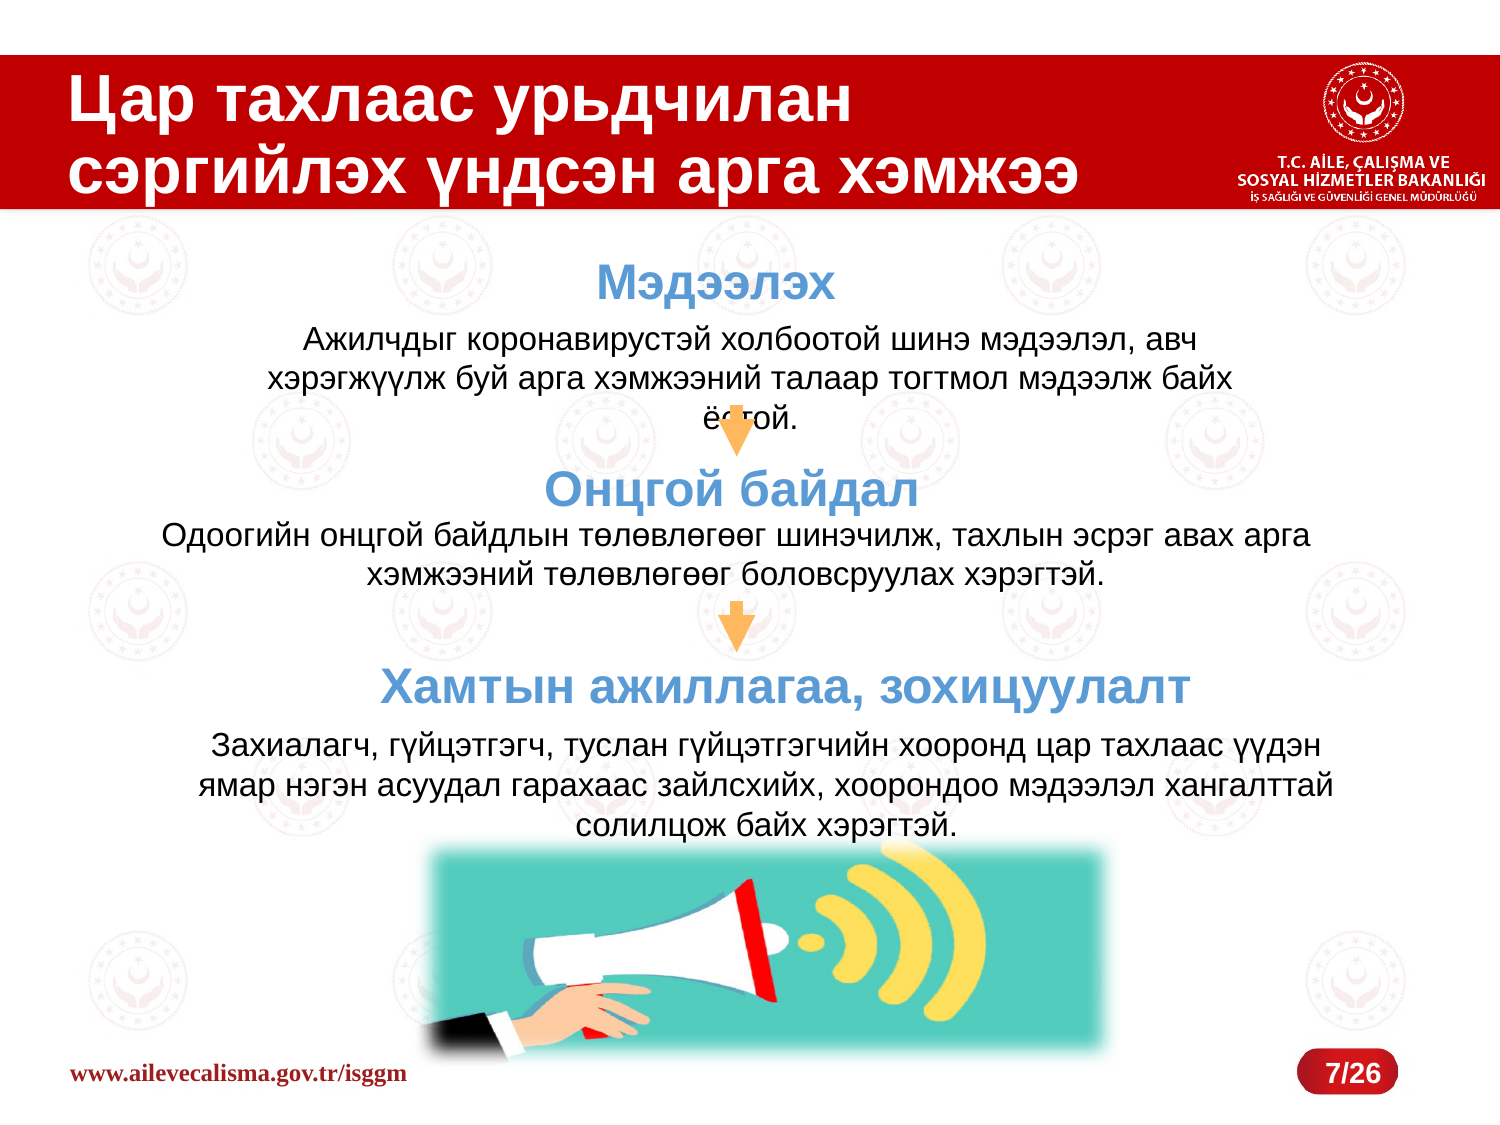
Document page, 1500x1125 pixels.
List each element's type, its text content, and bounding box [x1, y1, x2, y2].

text_box Ажилчдыг коронавирустэй холбоотой шинэ мэдээлэл, авч хэрэгжүүлж буй арга хэмжээний талаар тогтмол мэдээлж байх ёстой. [202, 309, 1299, 444]
text_box Хамтын ажиллагаа, зохицуулалт [365, 646, 1228, 715]
picture [0, 210, 1500, 1125]
picture [1237, 62, 1485, 203]
text_box Захиалагч, гүйцэтгэгч, туслан гүйцэтгэгчийн хооронд цар тахлаас үүдэн ямар нэгэн асуудал гарахаас зайлсхийх, хоорондоо мэдээлэл хангалттай солилцож байх хэрэгтэй. [155, 715, 1379, 851]
text_box Мэдээлэх [581, 242, 921, 309]
picture [0, 0, 1500, 55]
text_box Одоогийн онцгой байдлын төлөвлөгөөг шинэчилж, тахлын эсрэг авах арга хэмжээний төлөвлөгөөг боловсруулах хэрэгтэй. [103, 505, 1371, 600]
slide_number 7/26 [1059, 1042, 1397, 1103]
text_box Онцгой байдал [529, 449, 944, 505]
title Цар тахлаас урьдчилан сэргийлэх үндсэн арга хэмжээ [52, 34, 1185, 238]
